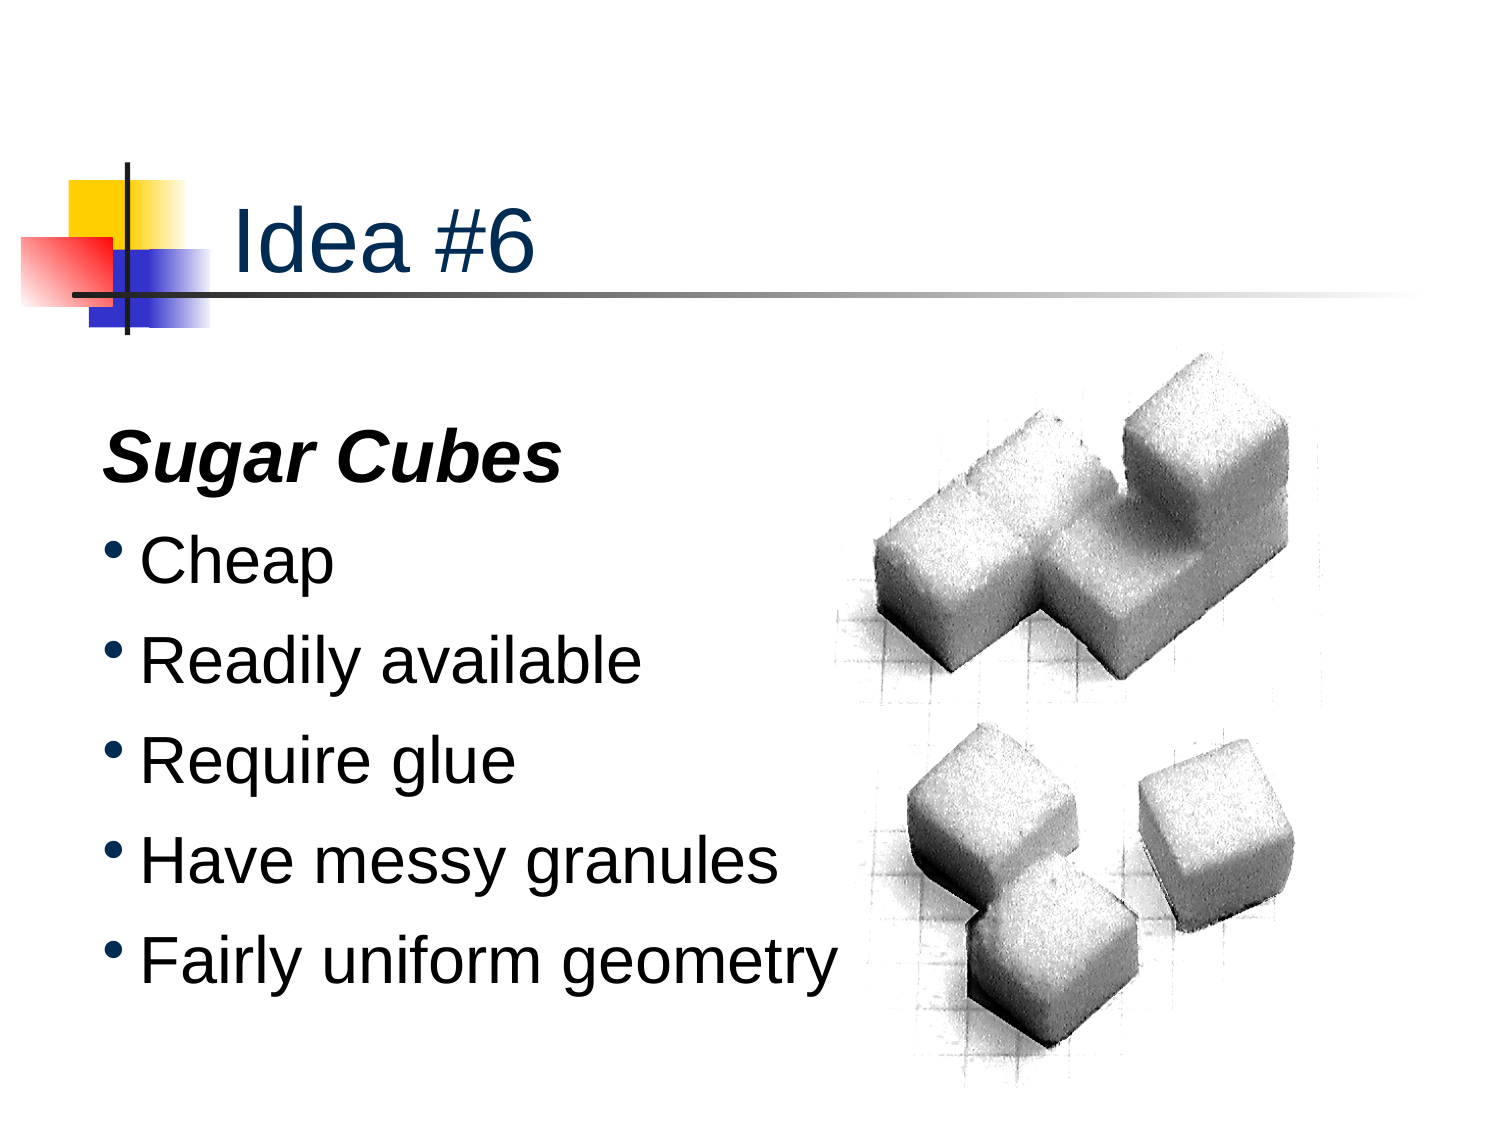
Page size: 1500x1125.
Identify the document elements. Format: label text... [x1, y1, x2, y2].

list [799, 324, 1324, 1088]
text_box Sugar Cubes Cheap Readily available Require glue Have messy granules Fairly uniform geometry [87, 399, 794, 1005]
text_box Idea #6 [217, 173, 635, 299]
